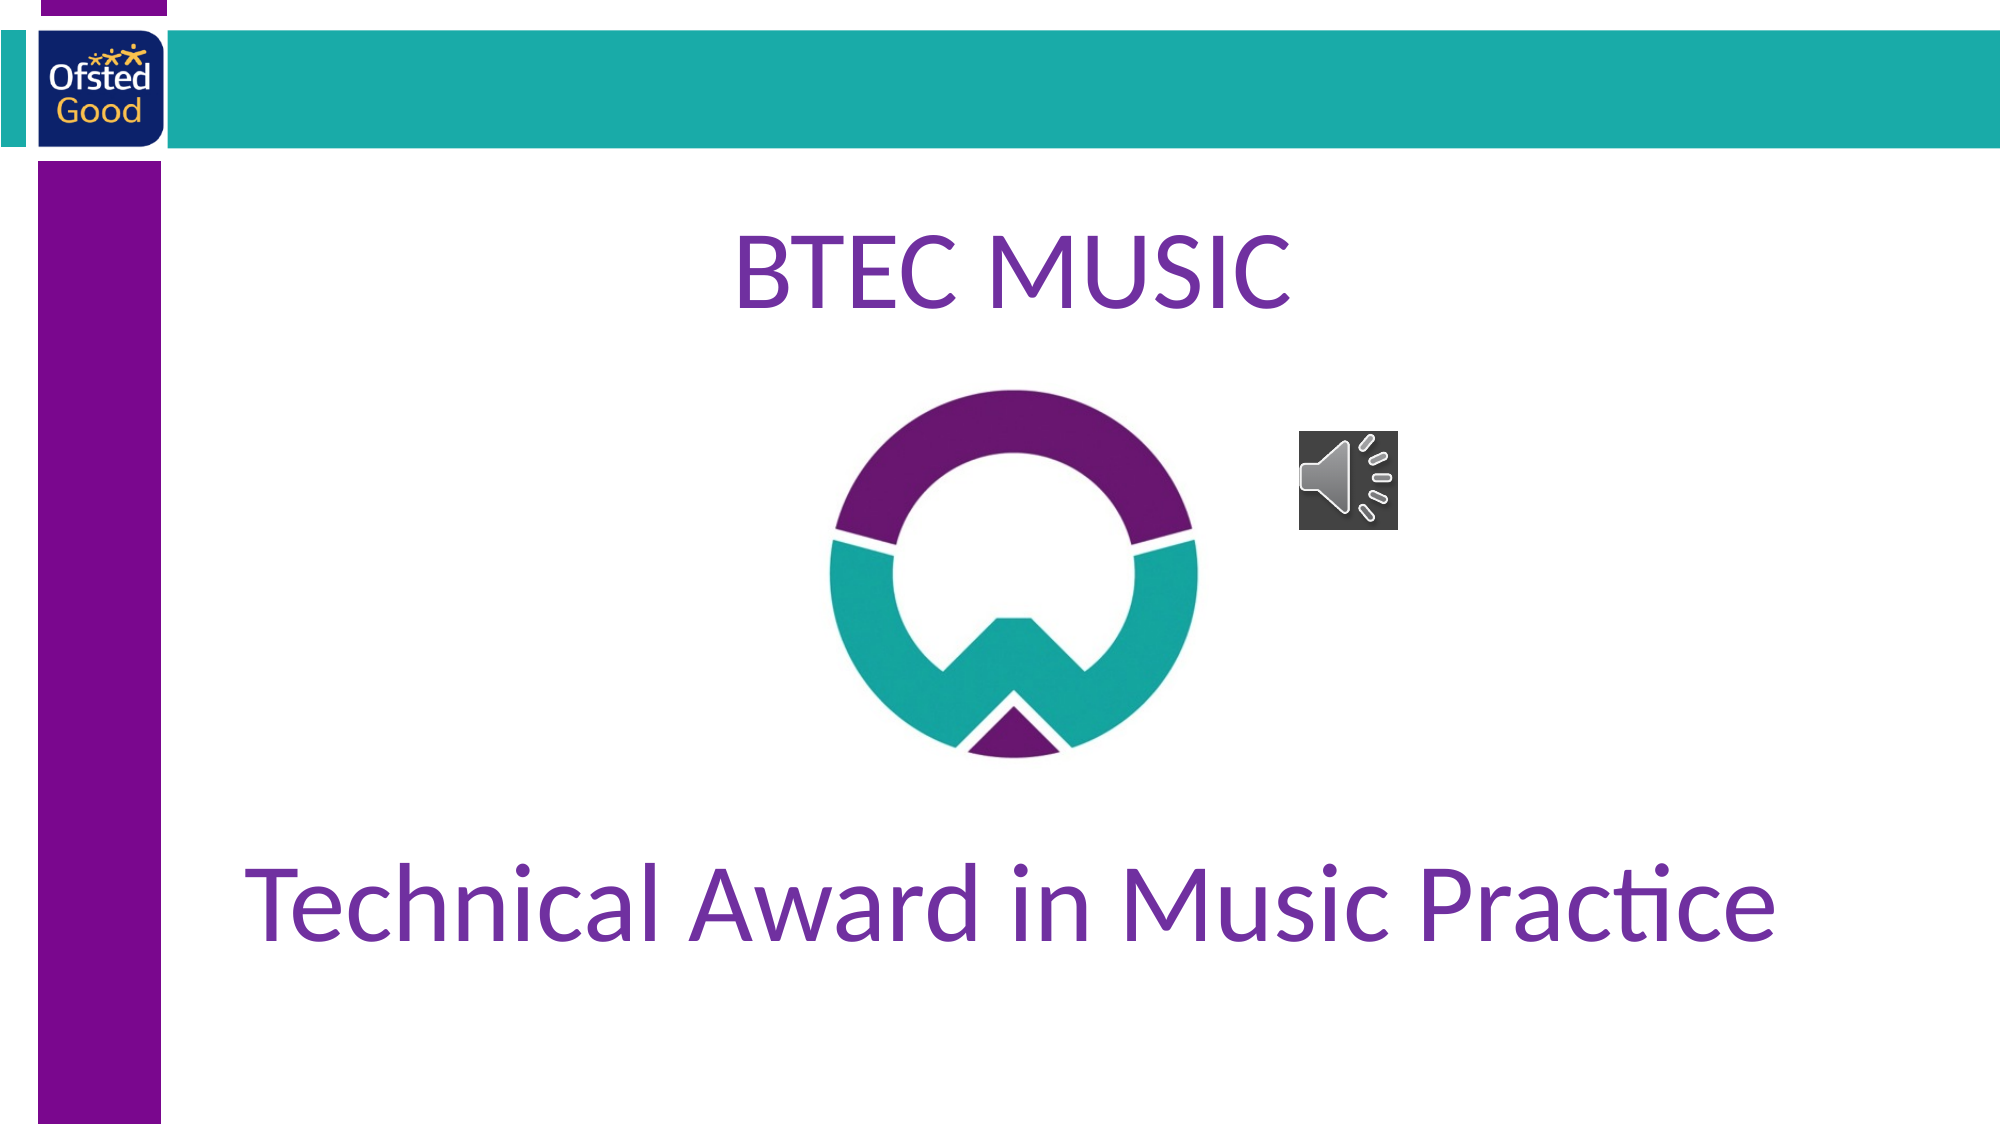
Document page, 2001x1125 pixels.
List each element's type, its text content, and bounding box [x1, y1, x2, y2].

text_box BTEC MUSIC [716, 188, 1308, 339]
text_box [167, 30, 2000, 149]
text_box Technical Award in Music Practice [229, 821, 1796, 972]
picture [815, 379, 1210, 771]
picture [37, 29, 166, 148]
picture [1298, 430, 1399, 531]
text_box [0, 29, 27, 148]
text_box [37, 160, 162, 1125]
text_box [40, 0, 168, 17]
text_box [176, 29, 2000, 148]
